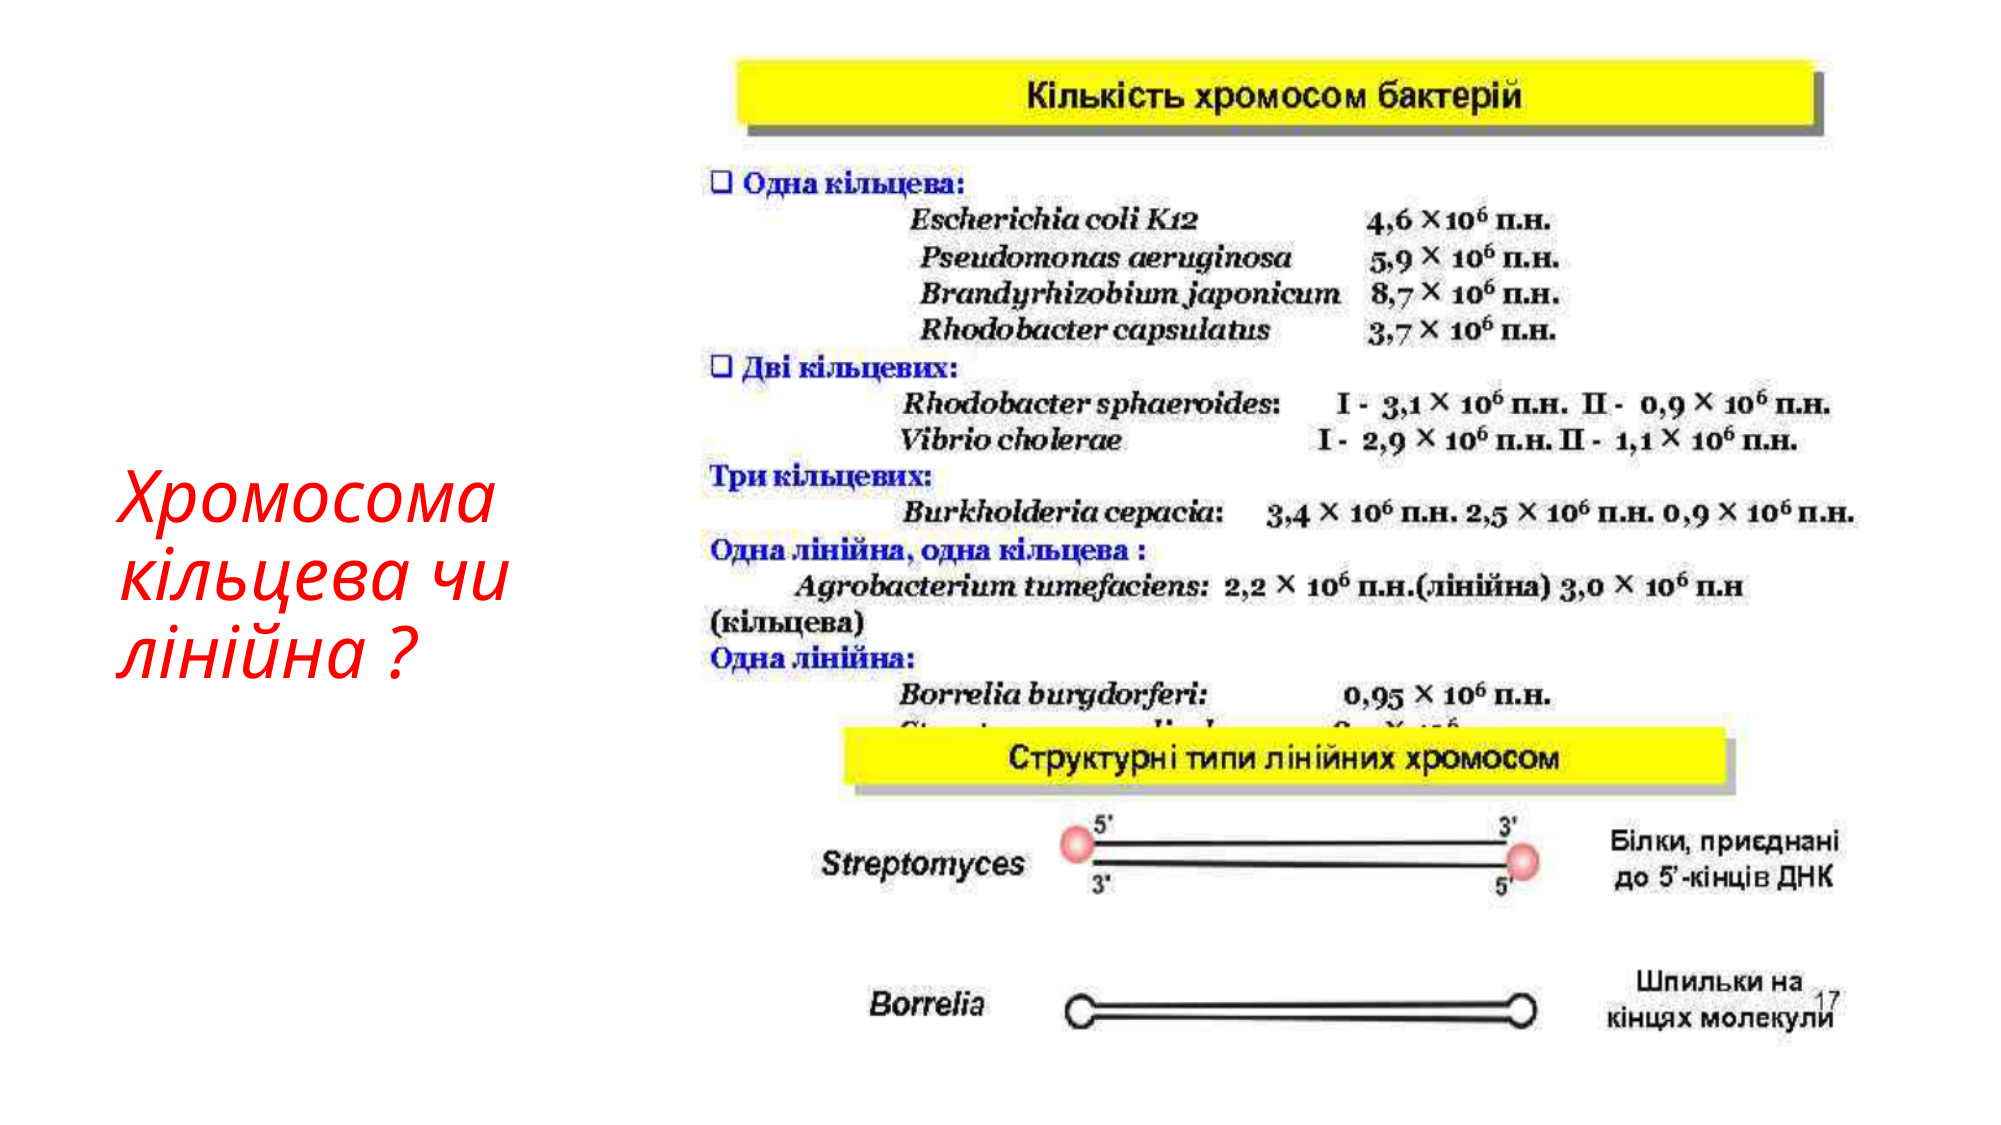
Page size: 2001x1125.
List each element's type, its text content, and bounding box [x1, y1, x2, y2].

picture [670, 52, 1877, 1073]
title Хромосома кільцева чи лінійна ? [104, 450, 600, 704]
